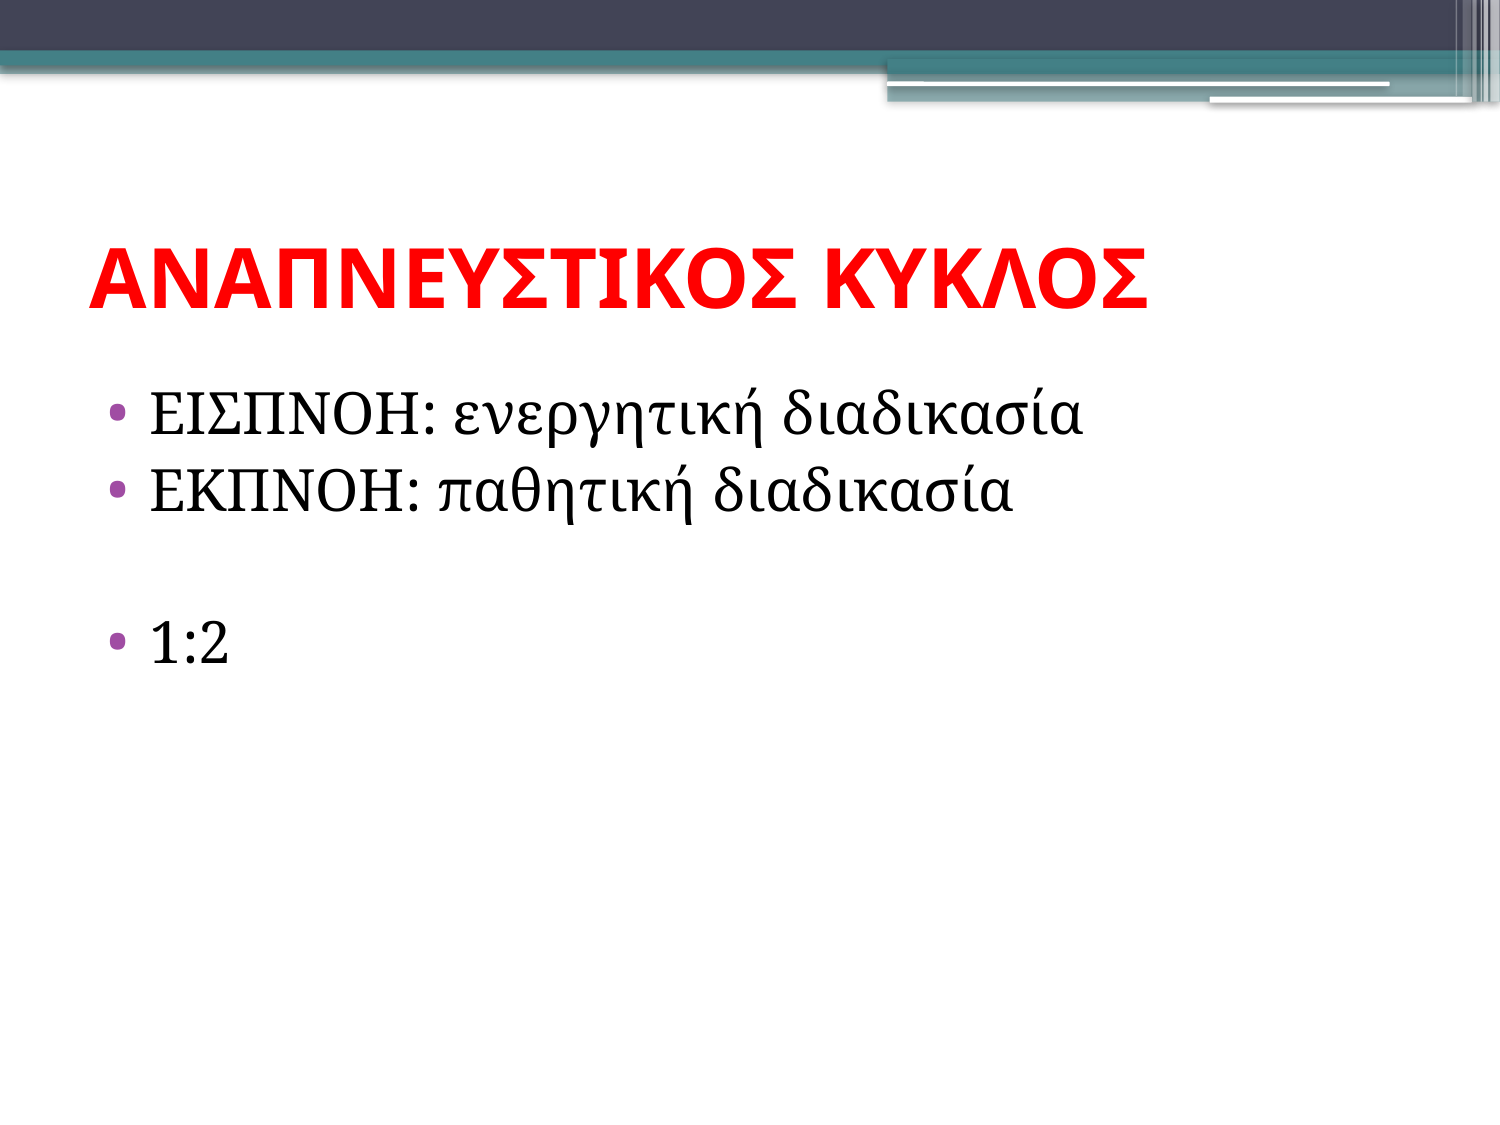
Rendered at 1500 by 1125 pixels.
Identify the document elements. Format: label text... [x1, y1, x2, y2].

list ΕΙΣΠΝΟΗ: ενεργητική διαδικασία ΕΚΠΝΟΗ: παθητική διαδικασία 1:2 [75, 368, 1425, 1079]
title ΑΝΑΠΝΕΥΣΤΙΚΟΣ ΚΥΚΛΟΣ [75, 187, 1425, 363]
